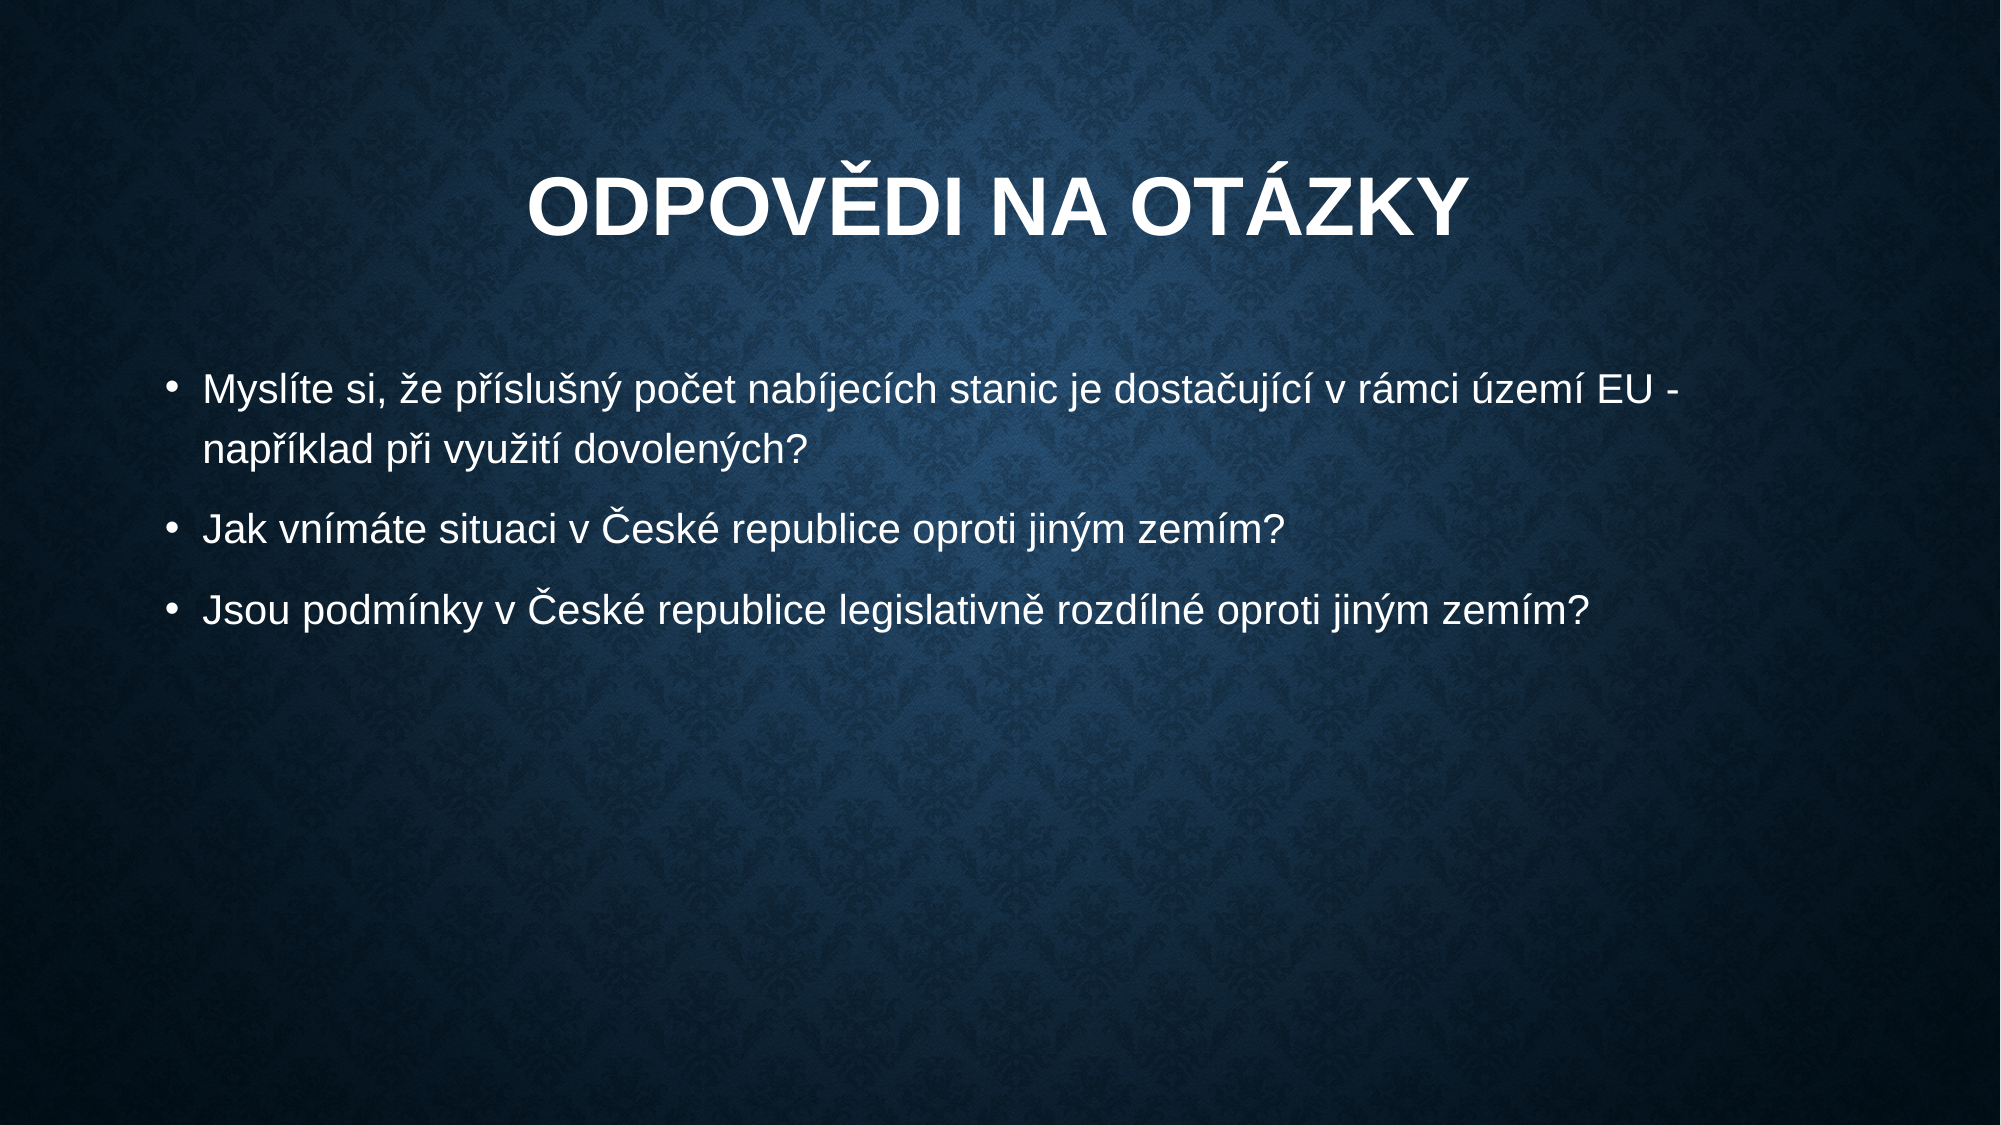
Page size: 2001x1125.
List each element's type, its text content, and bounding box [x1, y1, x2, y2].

list Myslíte si, že příslušný počet nabíjecích stanic je dostačující v rámci území EU - například při využití dovolených? Jak vnímáte situaci v České republice oproti jiným zemím? Jsou podmínky v České republice legislativně rozdílné oproti jiným zemím? [149, 343, 1849, 950]
title Odpovědi na otázky [149, 99, 1849, 318]
